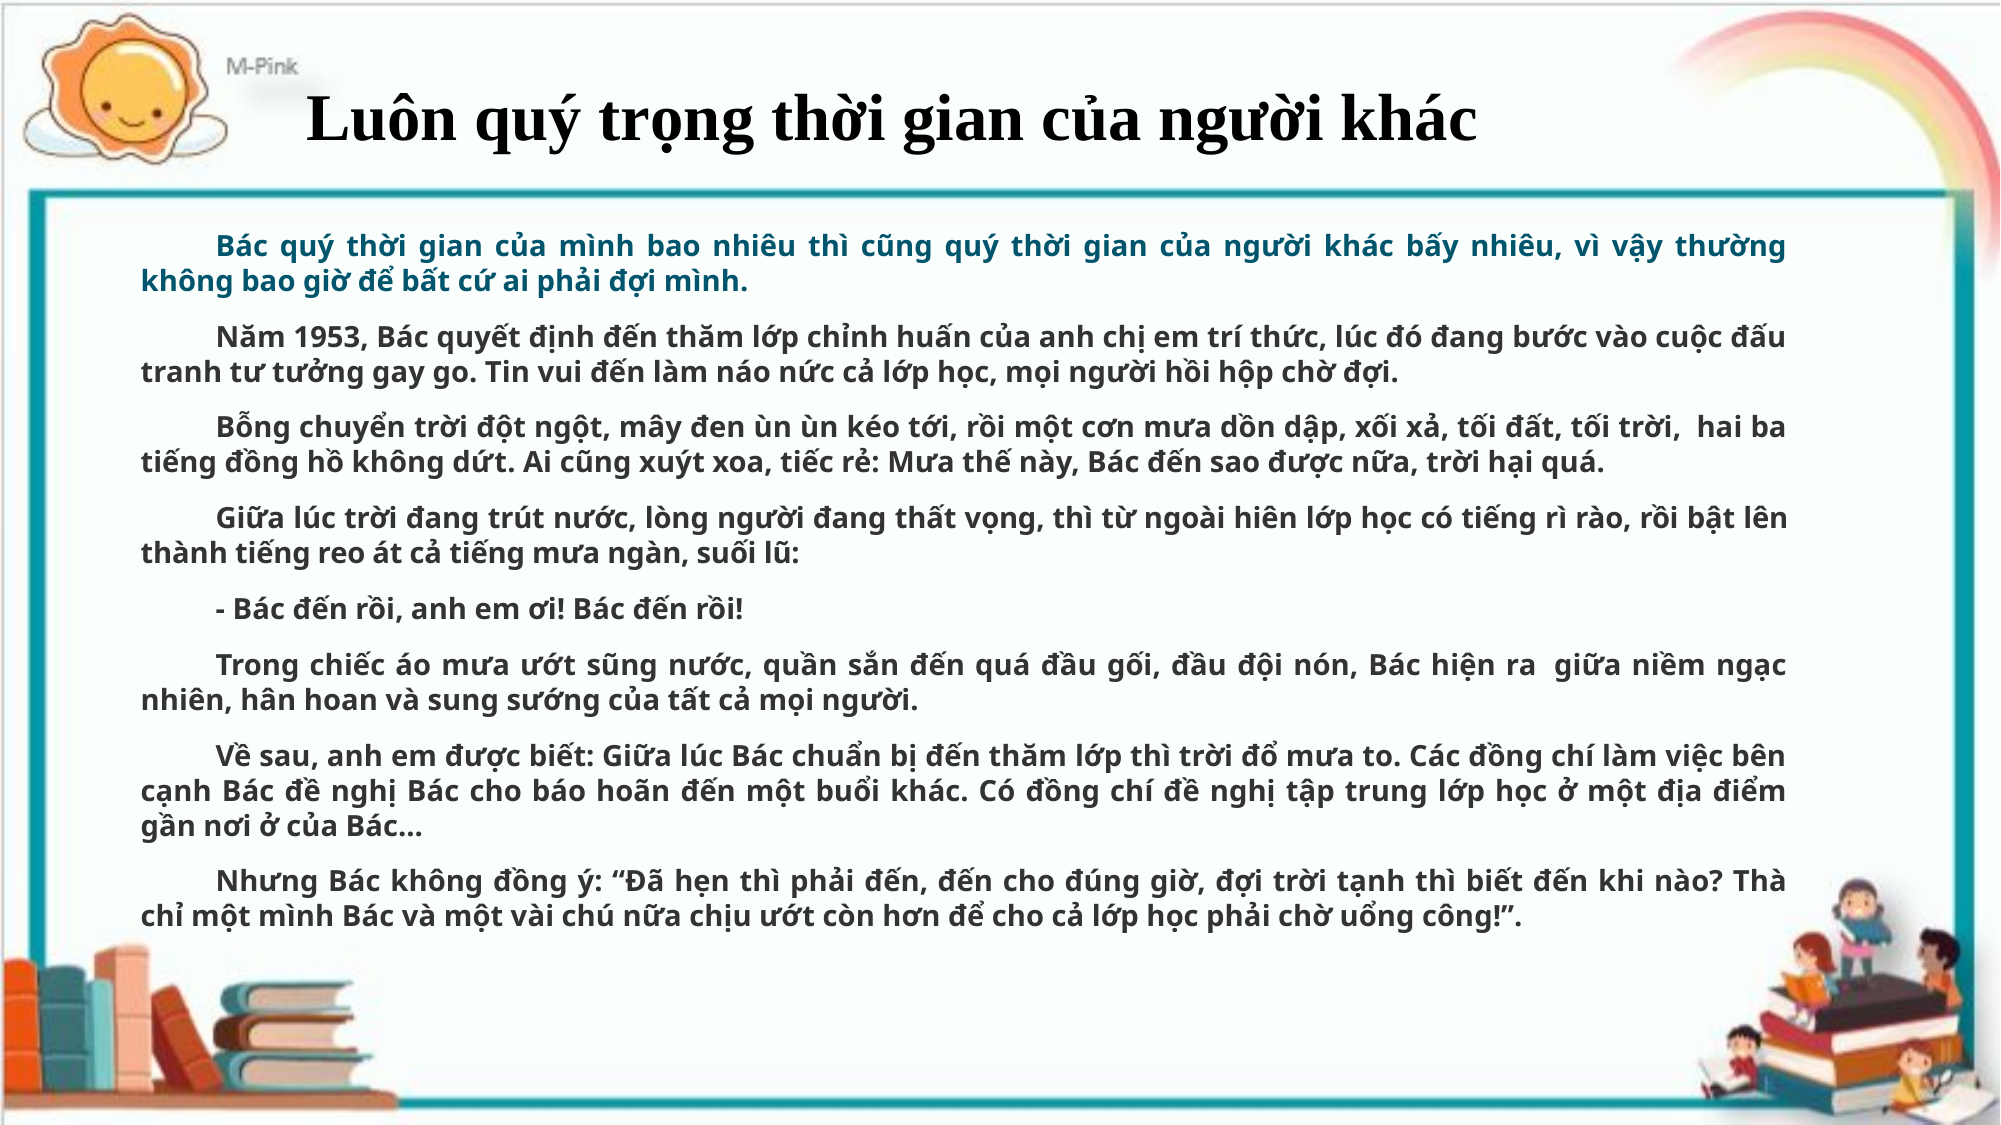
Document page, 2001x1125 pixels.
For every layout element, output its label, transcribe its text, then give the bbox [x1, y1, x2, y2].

picture [0, 0, 2001, 1125]
text_box Bác quý thời gian của mình bao nhiêu thì cũng quý thời gian của người khác bấy nhiêu, vì vậy thường không bao giờ để bất cứ ai phải đợi mình. Năm 1953, Bác quyết định đến thăm lớp chỉnh huấn của anh chị em trí thức, lúc đó đang bước vào cuộc đấu tranh tư tưởng gay go. Tin vui đến làm náo nức cả lớp học, mọi người hồi hộp chờ đợi. Bỗng chuyển trời đột ngột, mây đen ùn ùn kéo tới, rồi một cơn mưa dồn dập, xối xả, tối đất, tối trời, hai ba tiếng đồng hồ không dứt. Ai cũng xuýt xoa, tiếc rẻ: Mưa thế này, Bác đến sao được nữa, trời hại quá. Giữa lúc trời đang trút nước, lòng người đang thất vọng, thì từ ngoài hiên lớp học có tiếng rì rào, rồi bật lên thành tiếng reo át cả tiếng mưa ngàn, suối lũ: - Bác đến rồi, anh em ơi! Bác đến rồi! Trong chiếc áo mưa ướt sũng nước, quần sắn đến quá đầu gối, đầu đội nón, Bác hiện ra giữa niềm ngạc nhiên, hân hoan và sung sướng của tất cả mọi người. Về sau, anh em được biết: Giữa lúc Bác chuẩn bị đến thăm lớp thì trời đổ mưa to. Các đồng chí làm việc bên cạnh Bác đề nghị Bác cho báo hoãn đến một buổi khác. Có đồng chí đề nghị tập trung lớp học ở một địa điểm gần nơi ở của Bác... Nhưng Bác không đồng ý: “Đã hẹn thì phải đến, đến cho đúng giờ, đợi trời tạnh thì biết đến khi nào? Thà chỉ một mình Bác và một vài chú nữa chịu ướt còn hơn để cho cả lớp học phải chờ uổng công!”. [125, 219, 1804, 940]
text_box Luôn quý trọng thời gian của người khác [291, 66, 1851, 161]
